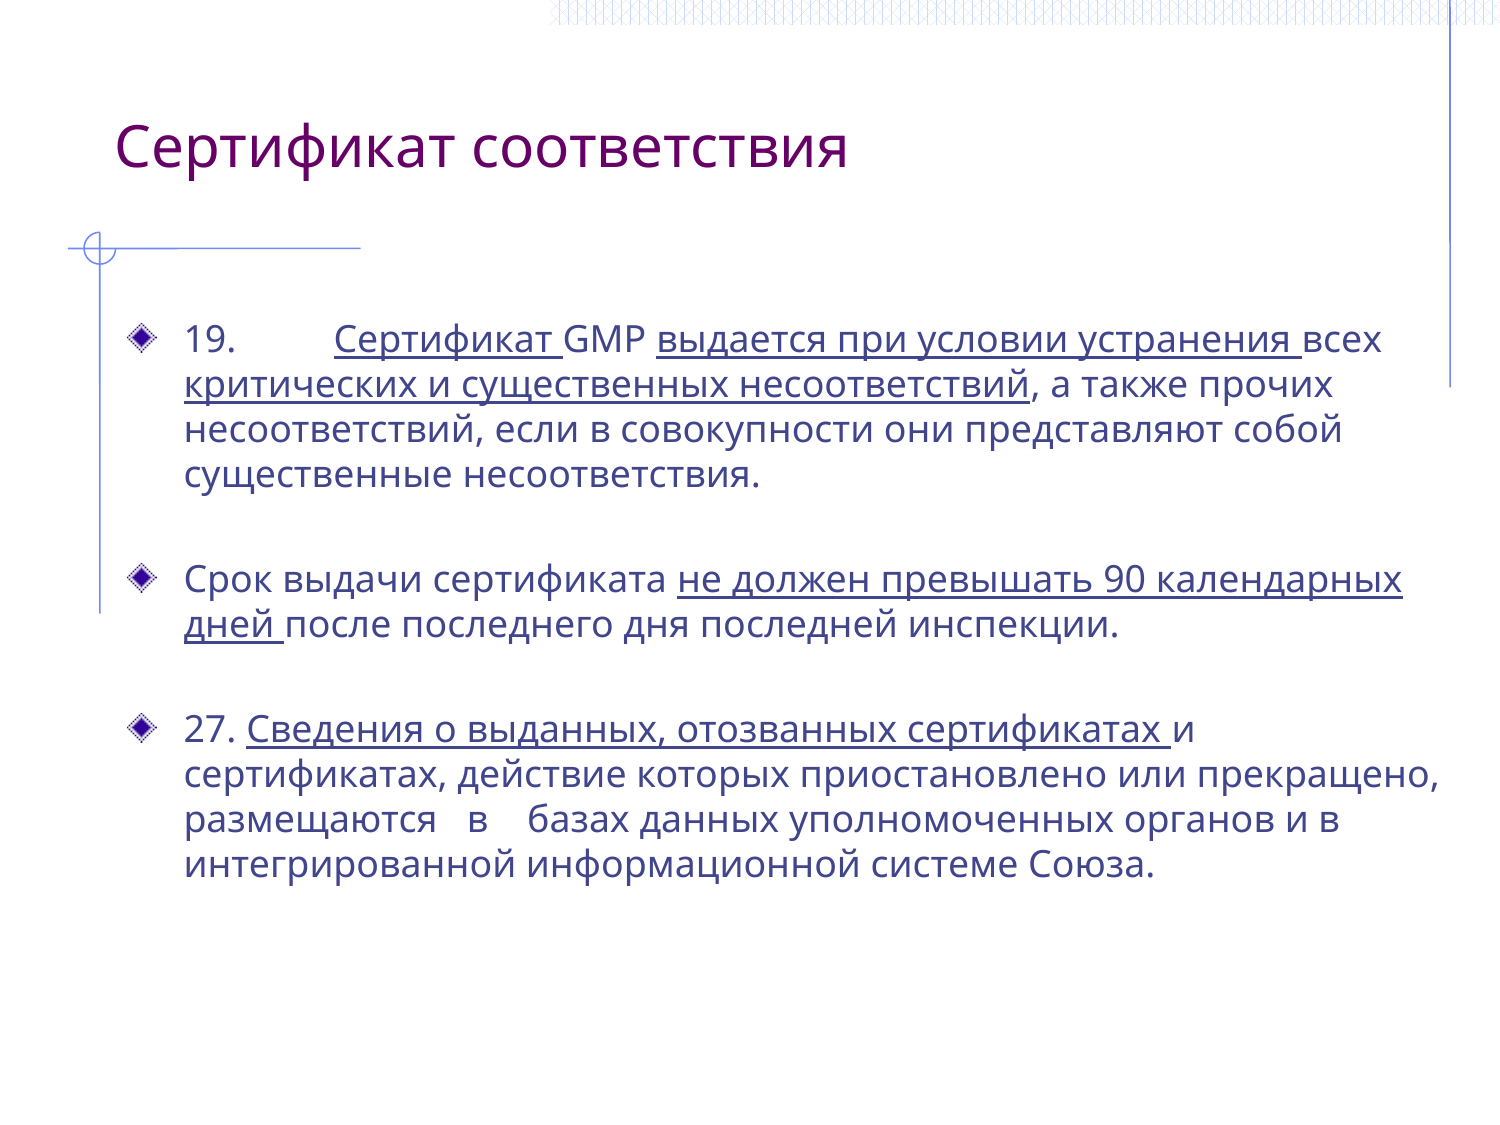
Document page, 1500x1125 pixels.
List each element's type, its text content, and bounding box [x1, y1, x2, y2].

picture [127, 713, 157, 743]
title Сертификат соответствия [99, 50, 1375, 238]
picture [127, 323, 157, 353]
picture [127, 563, 157, 593]
list 19. Сертификат GMP выдается при условии устранения всех критических и существенных несоответствий, а также прочих несоответствий, если в совокупности они представляют собой существенные несоответствия. Срок выдачи сертификата не должен превышать 90 календарных дней после последнего дня последней инспекции. 27. Сведения о выданных, отозванных сертификатах и сертификатах, действие которых приостановлено или прекращено, размещаются в базах данных уполномоченных органов и в интегрированной информационной системе Союза. [112, 255, 1459, 931]
